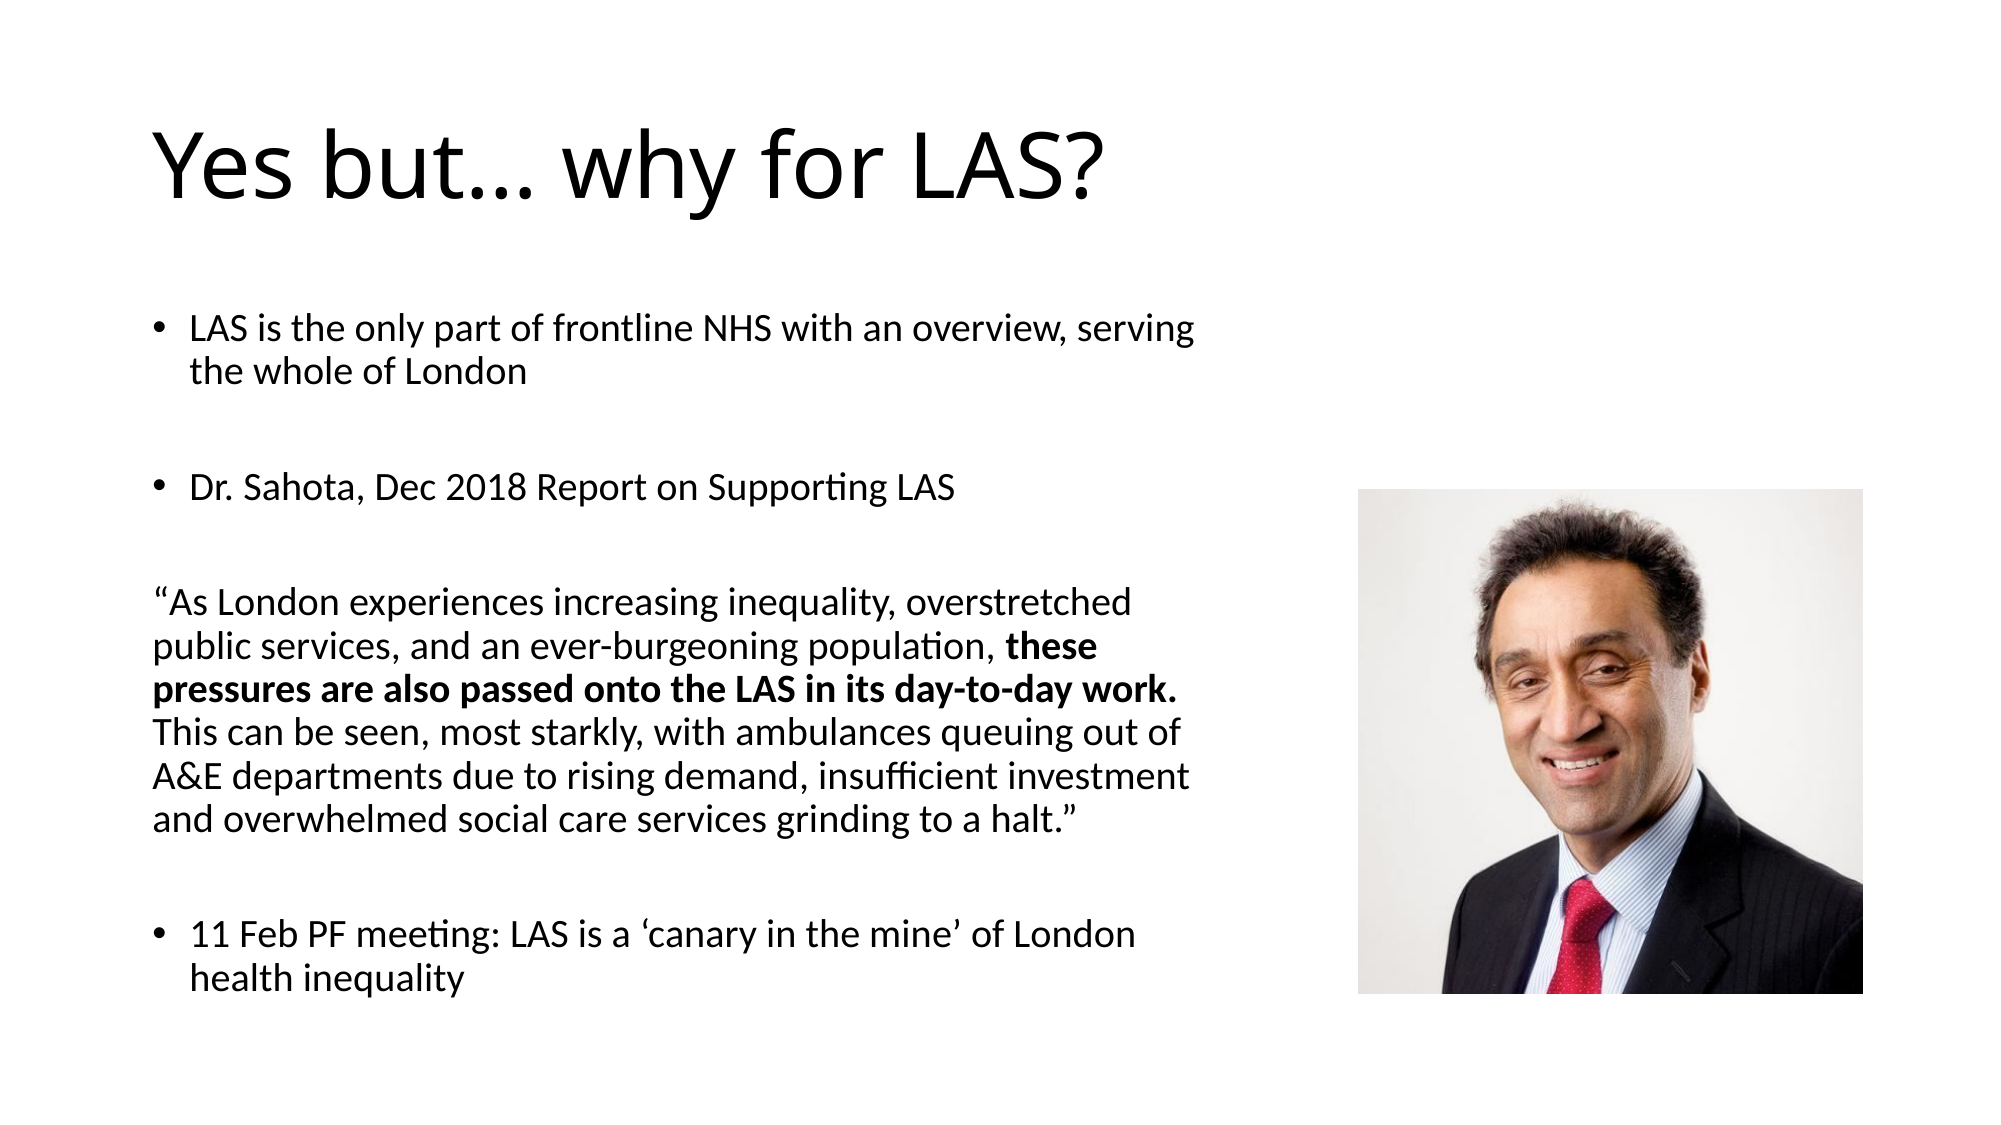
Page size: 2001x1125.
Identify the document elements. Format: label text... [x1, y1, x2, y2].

list LAS is the only part of frontline NHS with an overview, serving the whole of London Dr. Sahota, Dec 2018 Report on Supporting LAS “As London experiences increasing inequality, overstretched public services, and an ever-burgeoning population, these pressures are also passed onto the LAS in its day-to-day work. This can be seen, most starkly, with ambulances queuing out of A&E departments due to rising demand, insufficient investment and overwhelmed social care services grinding to a halt.” 11 Feb PF meeting: LAS is a ‘canary in the mine’ of London health inequality [137, 299, 1228, 1014]
title Yes but… why for LAS? [137, 59, 1863, 278]
picture [1358, 489, 1863, 994]
